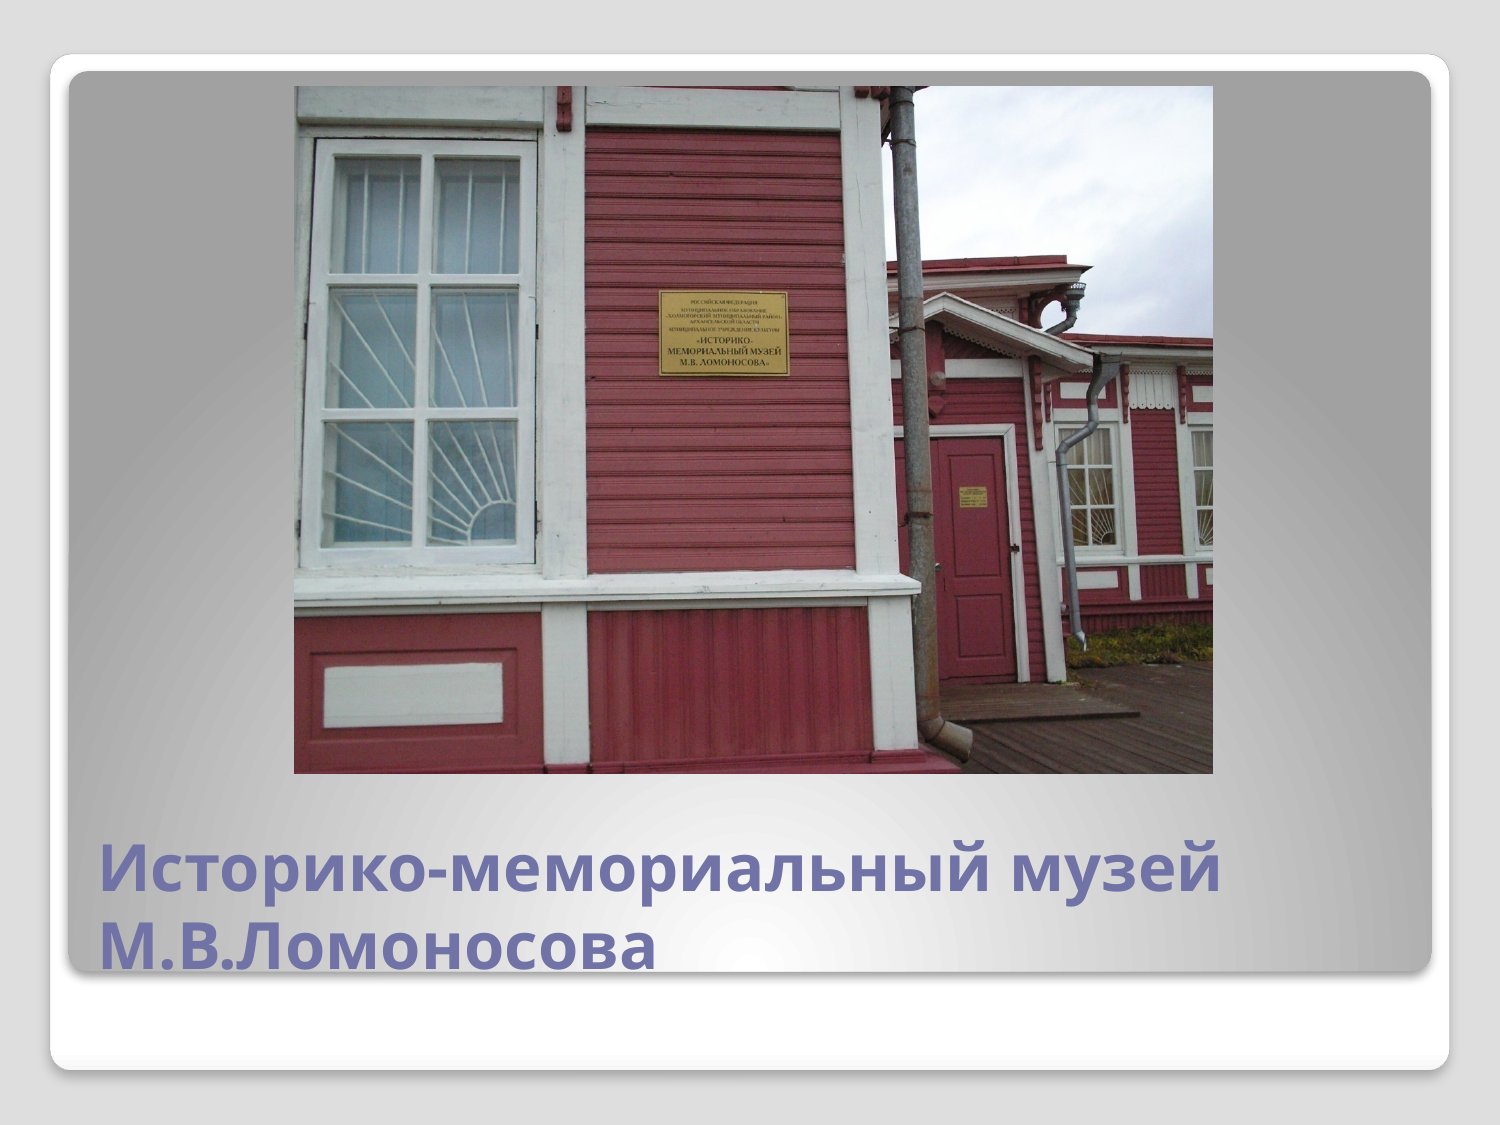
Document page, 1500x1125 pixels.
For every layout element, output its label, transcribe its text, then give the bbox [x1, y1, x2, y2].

title Историко-мемориальный музей М.В.Ломоносова [82, 817, 1425, 990]
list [294, 86, 1214, 775]
